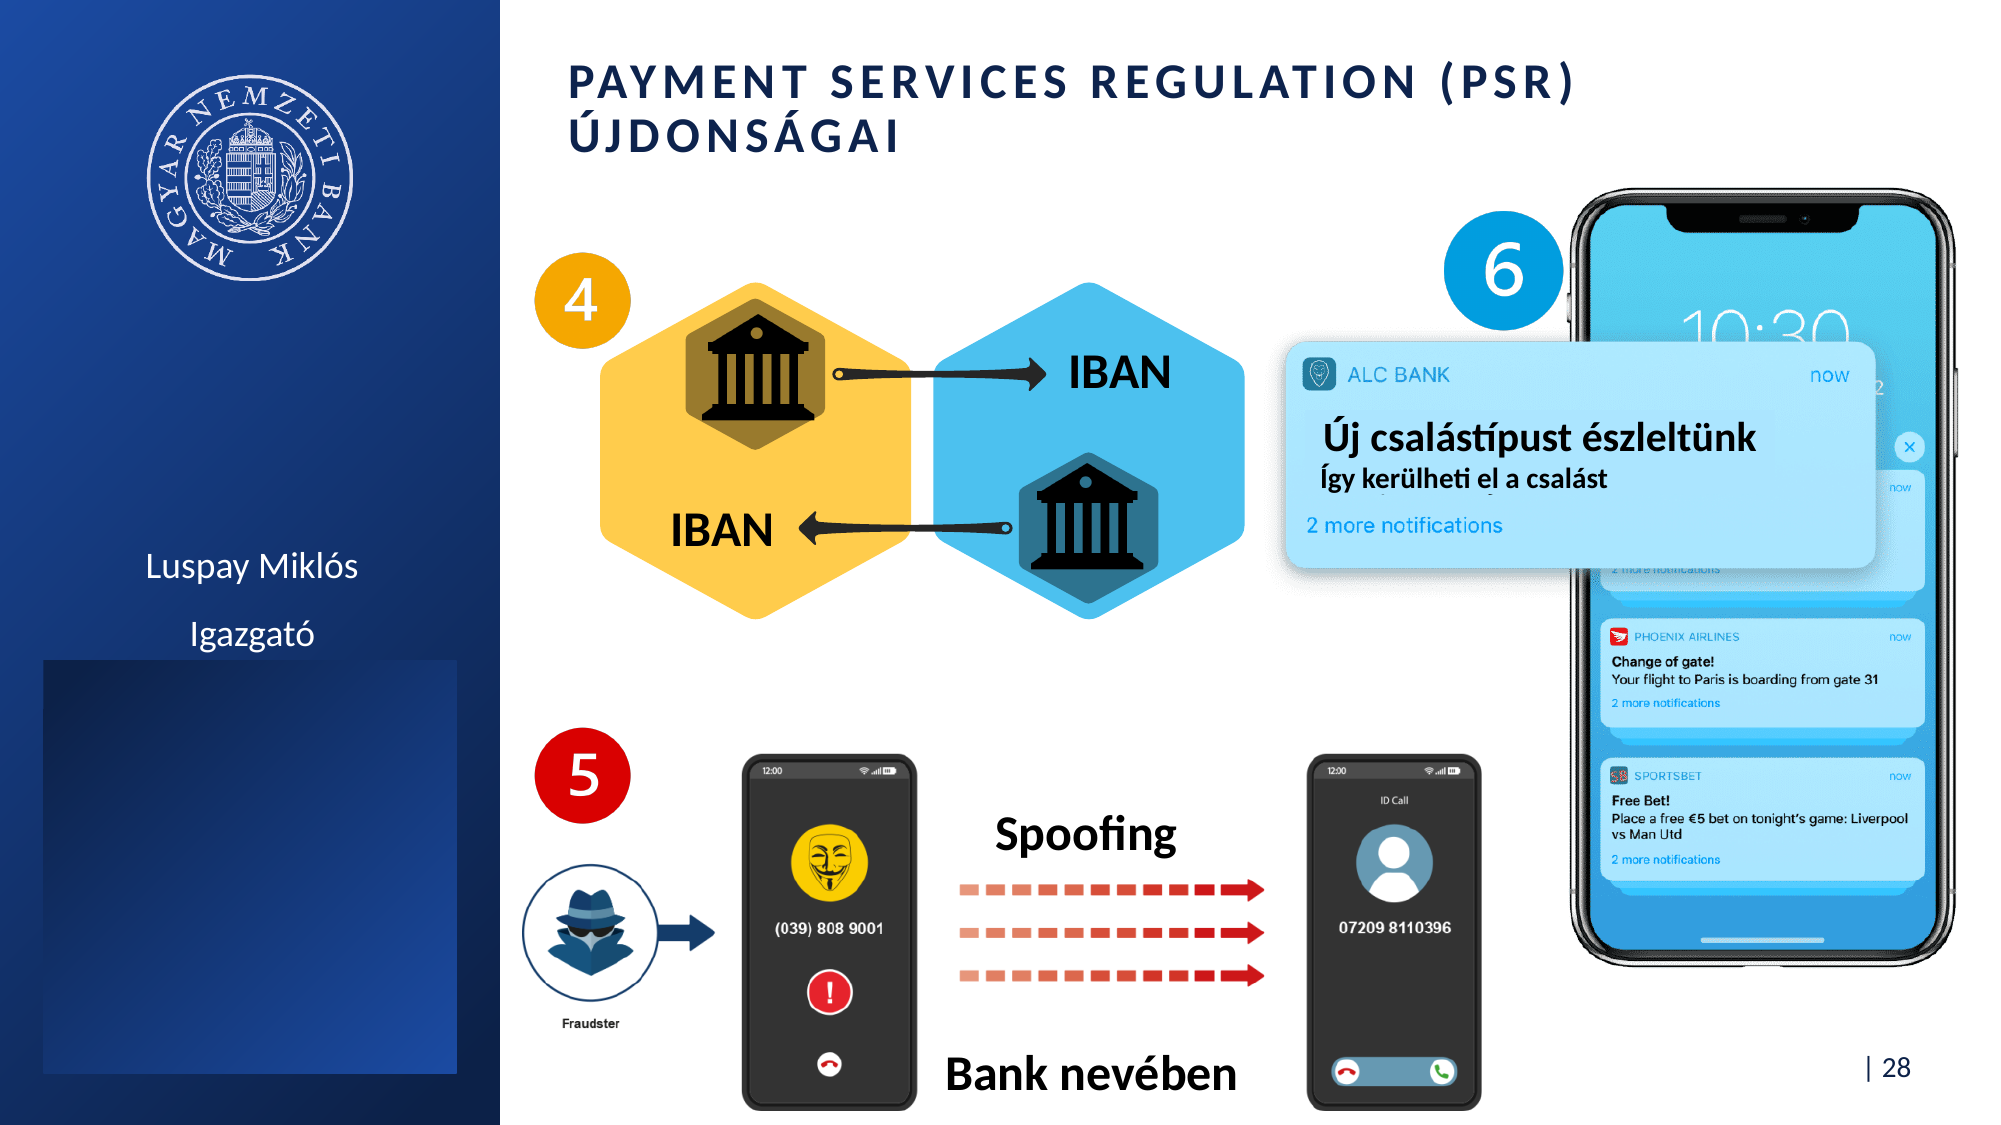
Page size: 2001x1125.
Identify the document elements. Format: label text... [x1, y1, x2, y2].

picture [522, 715, 1482, 1111]
picture [687, 296, 829, 438]
picture [1428, 195, 1579, 346]
picture [1016, 445, 1158, 587]
text_box Luspay Miklós Igazgató [47, 527, 458, 662]
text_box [600, 282, 1196, 620]
picture [522, 240, 643, 361]
title Payment Services Regulation (PSR) újdonságai [556, 51, 1933, 168]
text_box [1196, 148, 2000, 1015]
